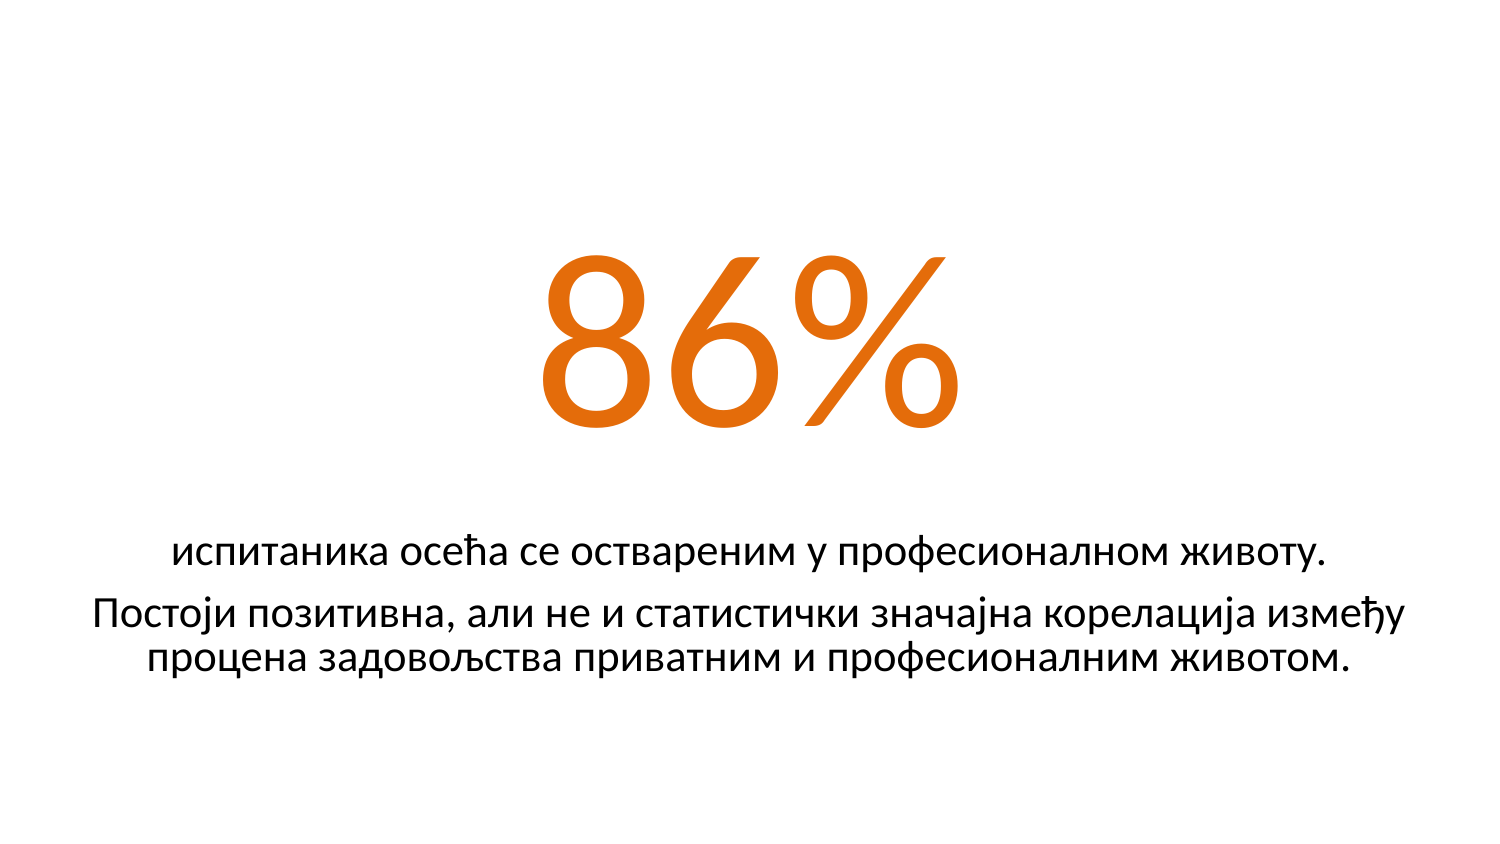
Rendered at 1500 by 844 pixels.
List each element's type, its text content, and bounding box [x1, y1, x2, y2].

list испитаника осећа се оствареним у професионалном животу. Постоји позитивна, али не и статистички значајна корелација између процена задовољства приватним и професионалним животом. [51, 517, 1449, 731]
title 86% [51, 181, 1449, 504]
